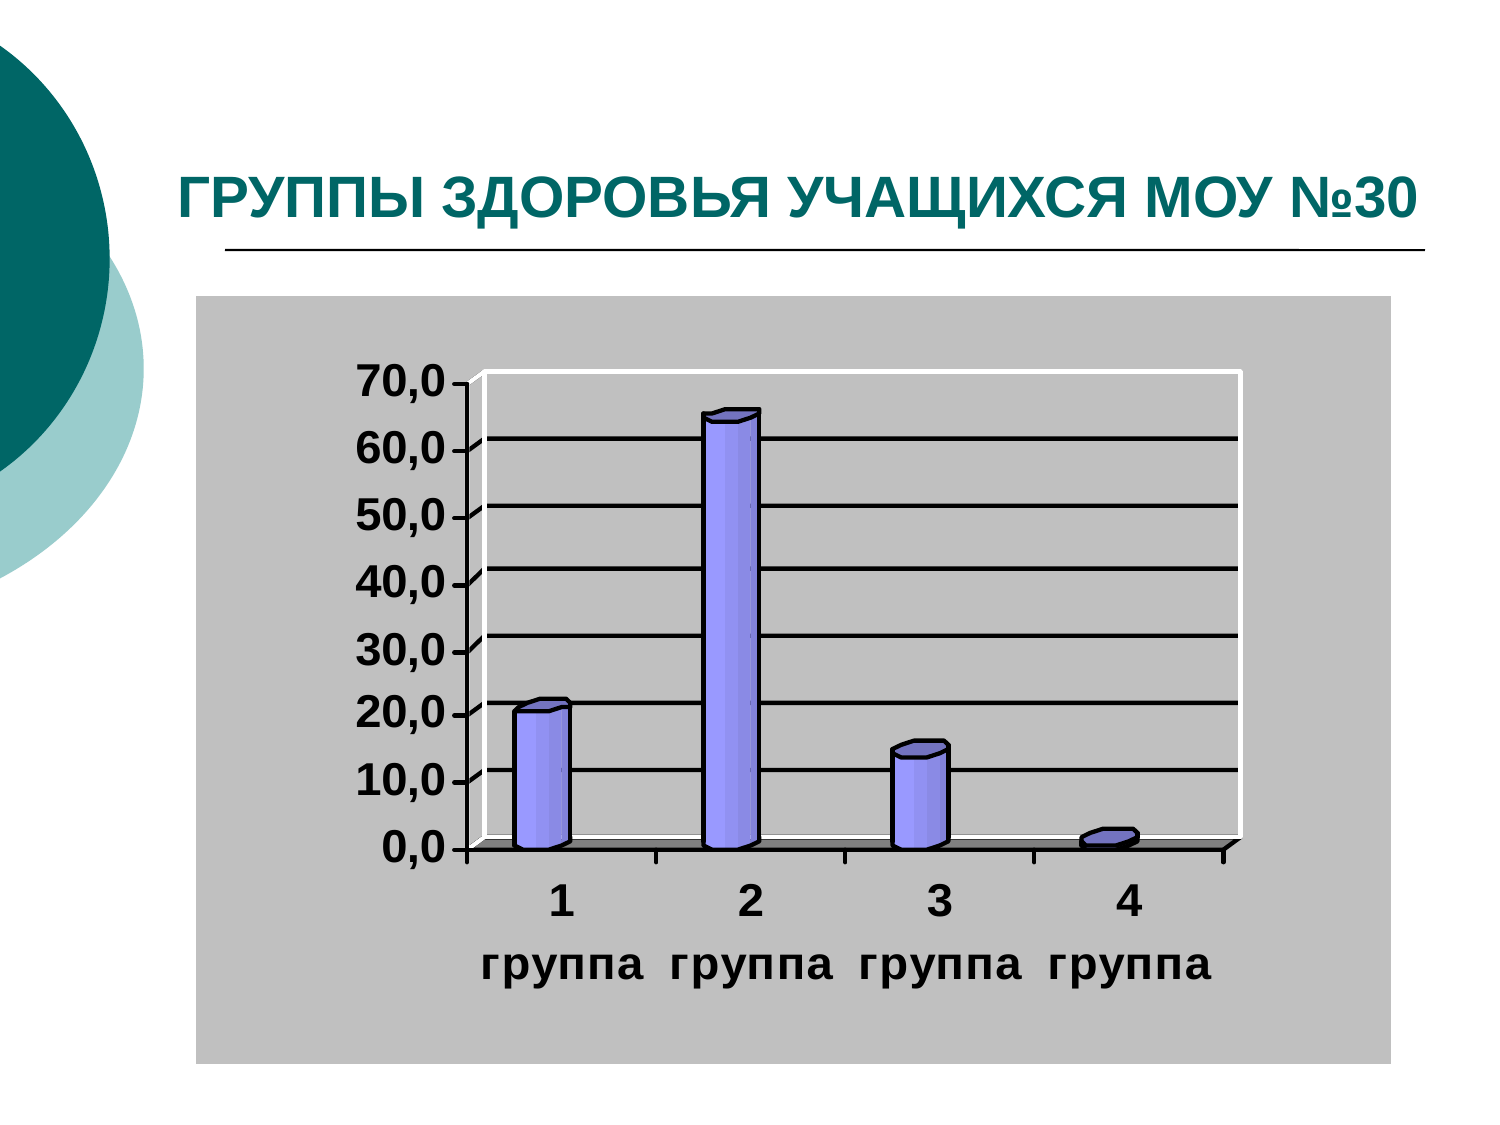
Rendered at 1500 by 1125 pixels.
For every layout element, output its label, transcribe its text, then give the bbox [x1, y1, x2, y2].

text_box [174, 274, 1413, 1081]
title ГРУППЫ ЗДОРОВЬЯ УЧАЩИХСЯ МОУ №30 [162, 49, 1463, 238]
